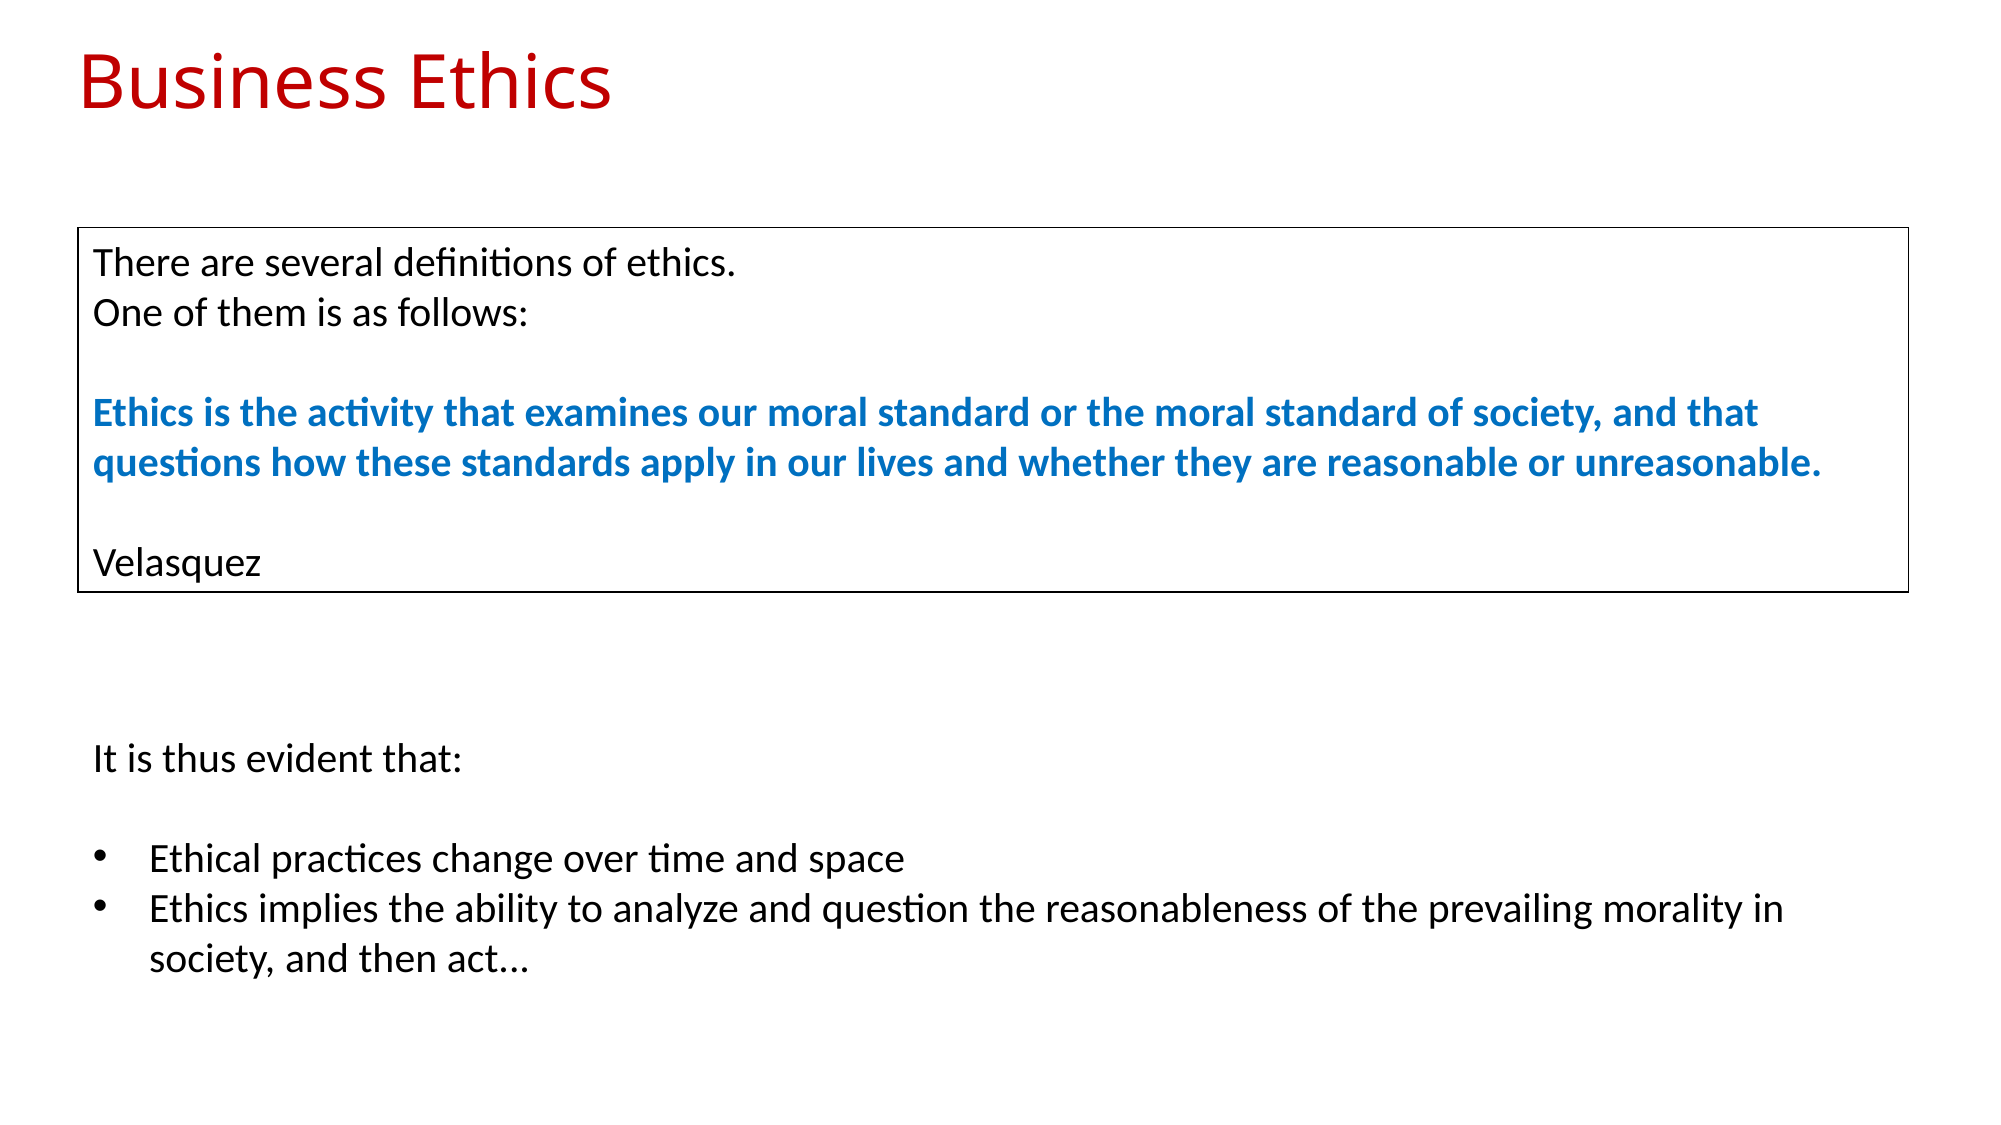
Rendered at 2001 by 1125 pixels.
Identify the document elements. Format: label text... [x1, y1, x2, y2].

text_box Business Ethics [62, 26, 1507, 132]
text_box There are several definitions of ethics. One of them is as follows: Ethics is the activity that examines our moral standard or the moral standard of society, and that questions how these standards apply in our lives and whether they are reasonable or unreasonable. Velasquez [78, 227, 1909, 593]
text_box It is thus evident that: Ethical practices change over time and space Ethics implies the ability to analyze and question the reasonableness of the prevailing morality in society, and then act... [78, 722, 1885, 988]
